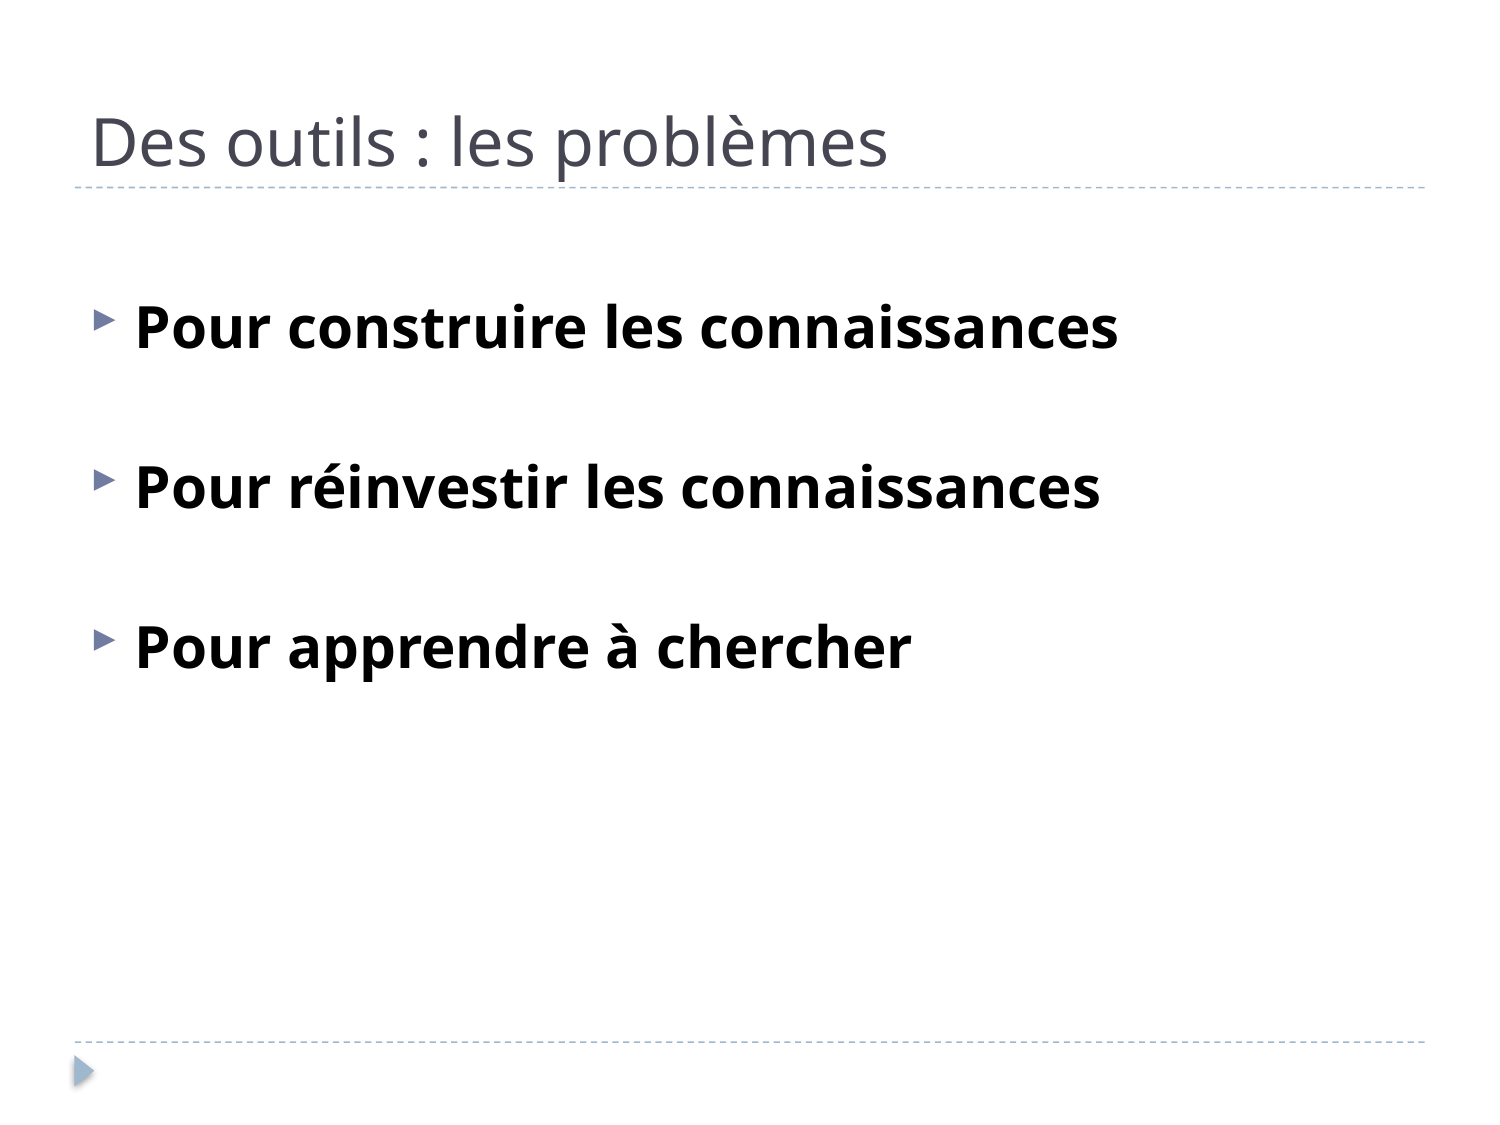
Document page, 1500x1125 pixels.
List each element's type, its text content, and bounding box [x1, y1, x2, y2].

list Pour construire les connaissances Pour réinvestir les connaissances Pour apprendre à chercher [74, 199, 1426, 1011]
title Des outils : les problèmes [74, 24, 1426, 188]
